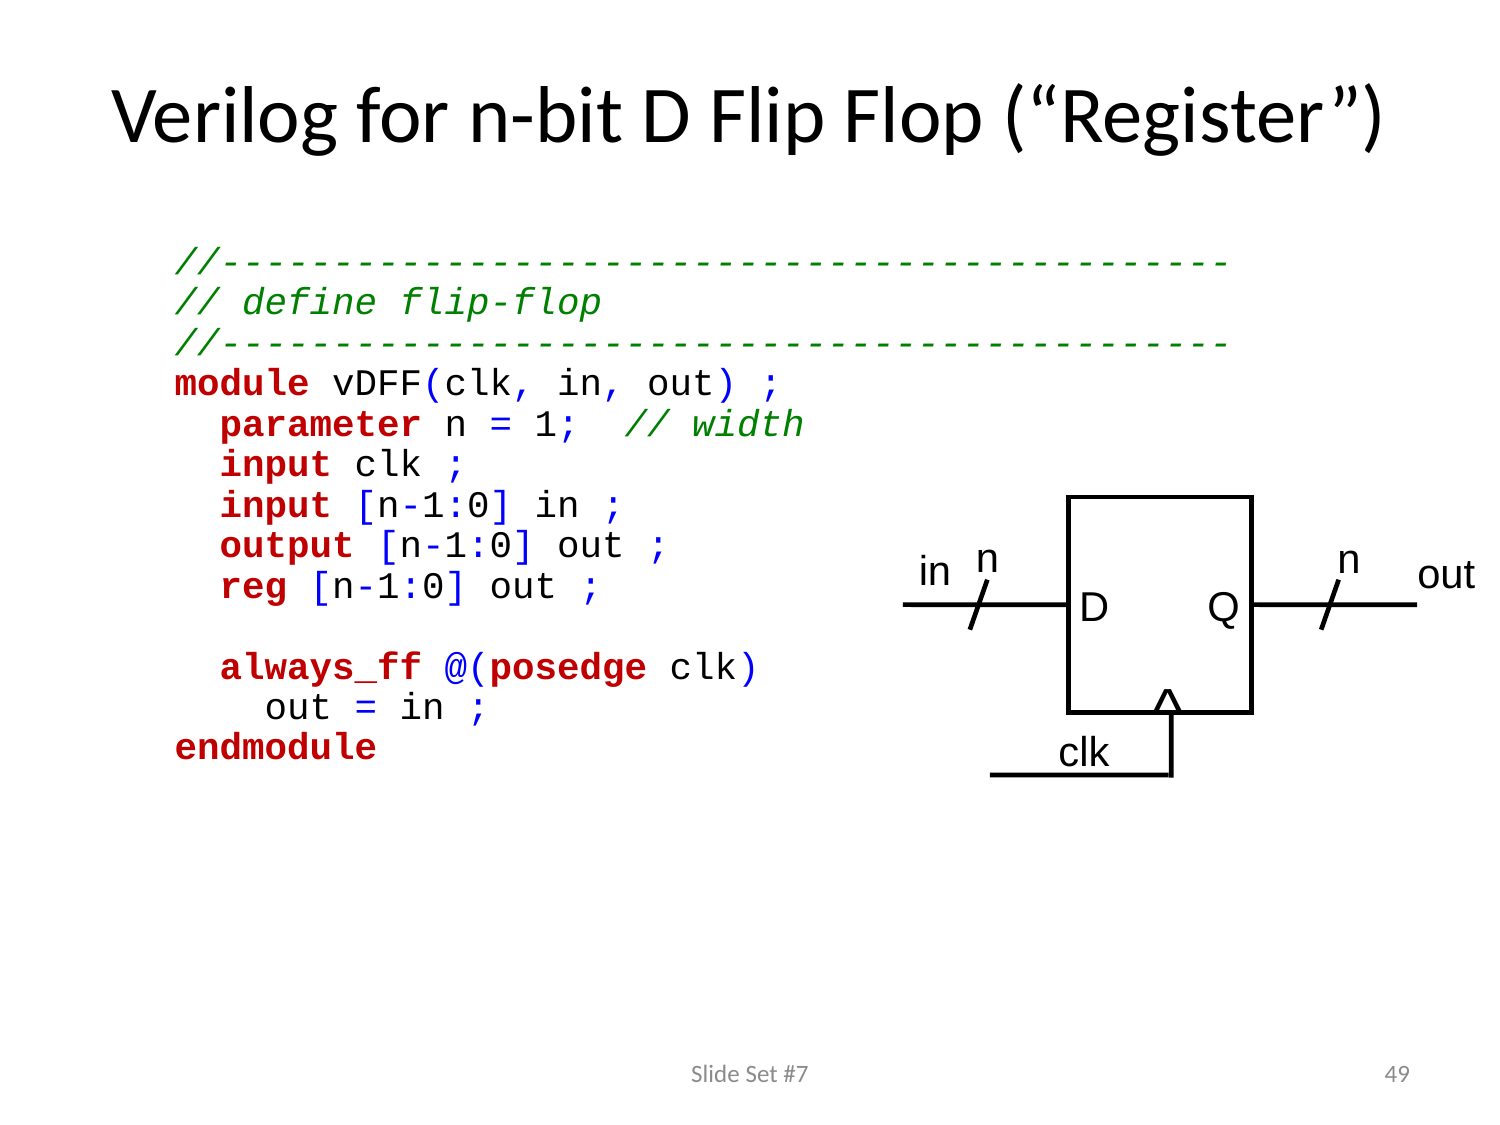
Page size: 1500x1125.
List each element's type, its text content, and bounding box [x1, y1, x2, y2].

footer Slide Set #7 [512, 1042, 988, 1103]
text_box //--------------------------------------------- // define flip-flop //--------------------------------------------- module vDFF(clk, in, out) ; parameter n = 1; // width input clk ; input [n-1:0] in ; output [n-1:0] out ; reg [n-1:0] out ; always_ff @(posedge clk) out = in ; endmodule [159, 234, 1248, 821]
title Verilog for n-bit D Flip Flop (“Register”) [75, 16, 1425, 204]
slide_number 49 [1074, 1042, 1425, 1103]
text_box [902, 496, 1487, 778]
